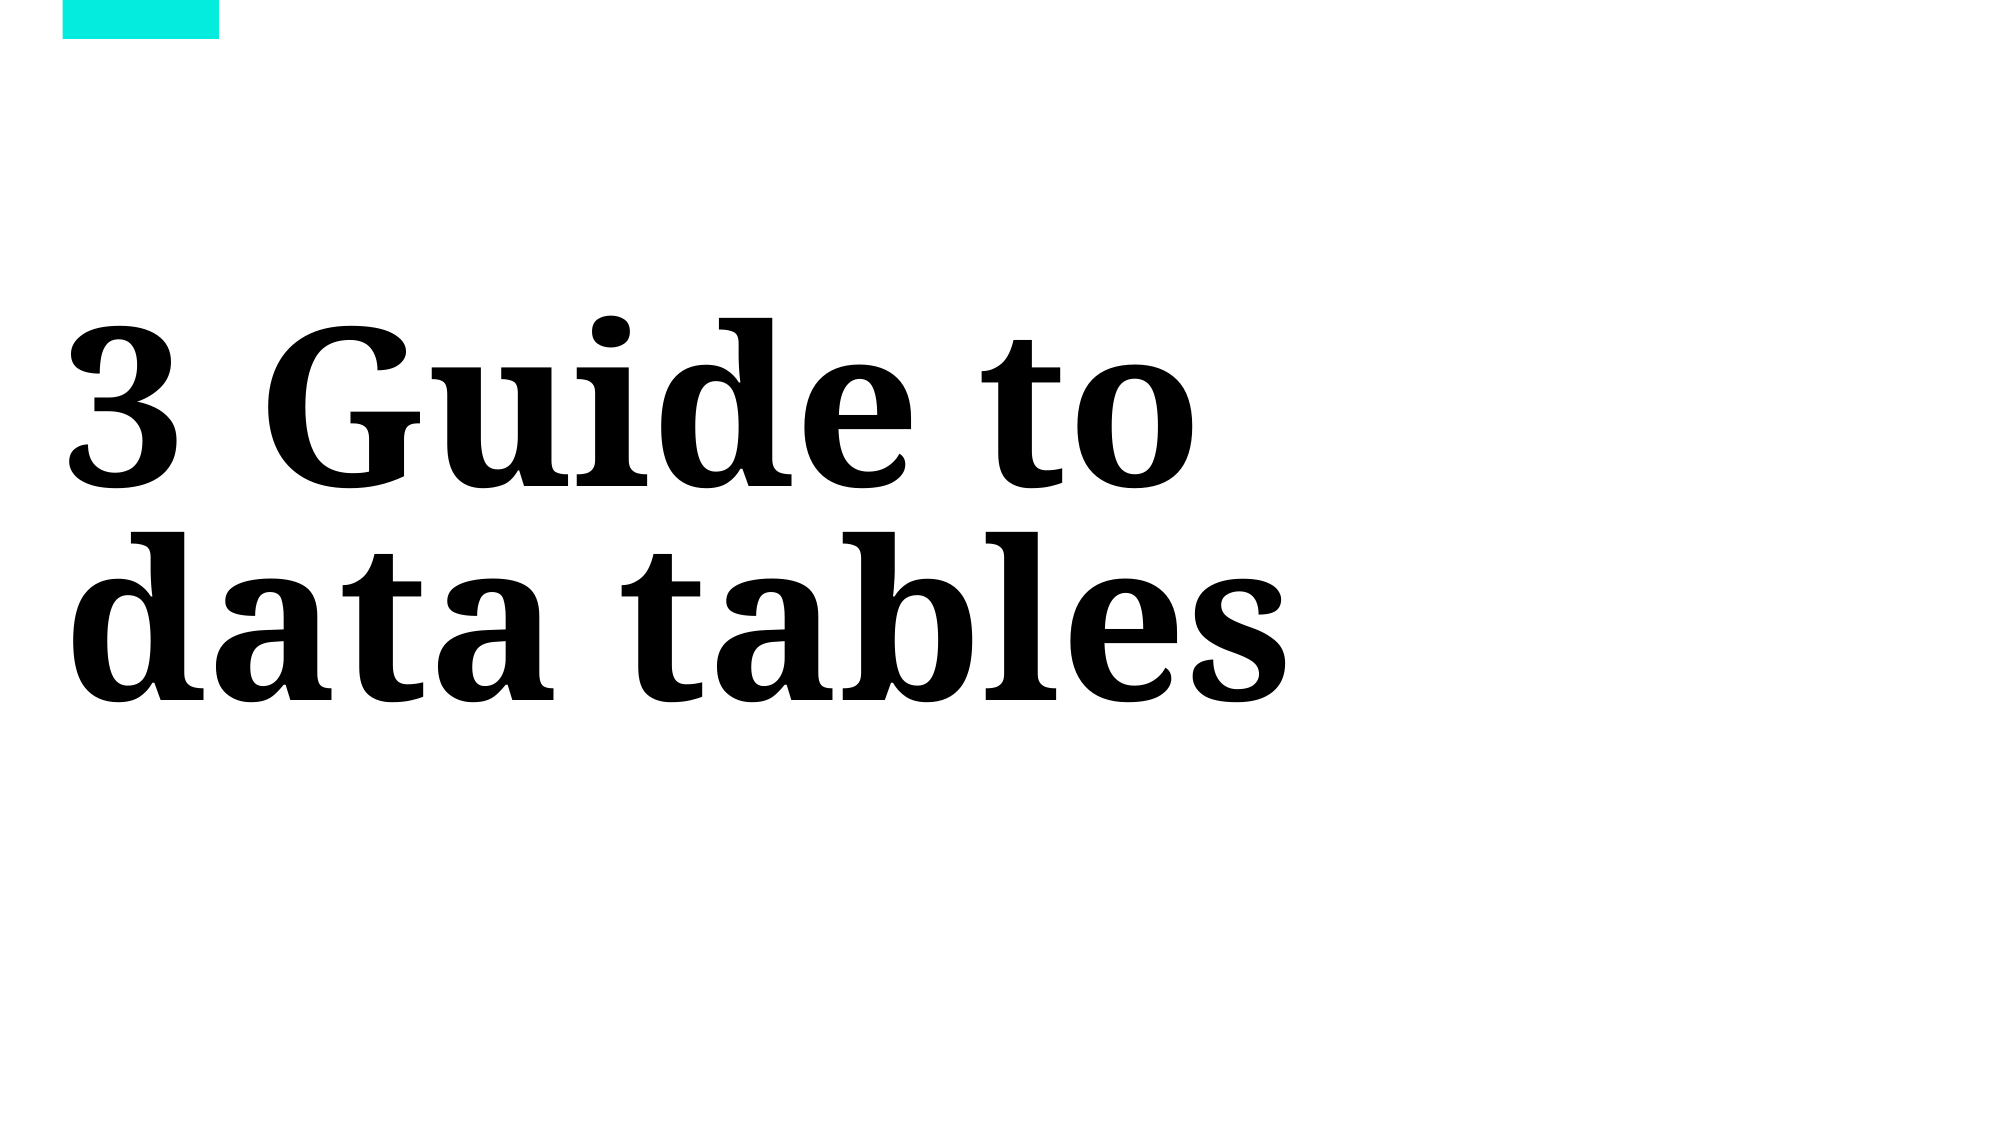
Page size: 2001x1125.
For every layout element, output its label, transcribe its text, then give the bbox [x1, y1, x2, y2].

title 3 Guide to data tables [63, 317, 1359, 786]
